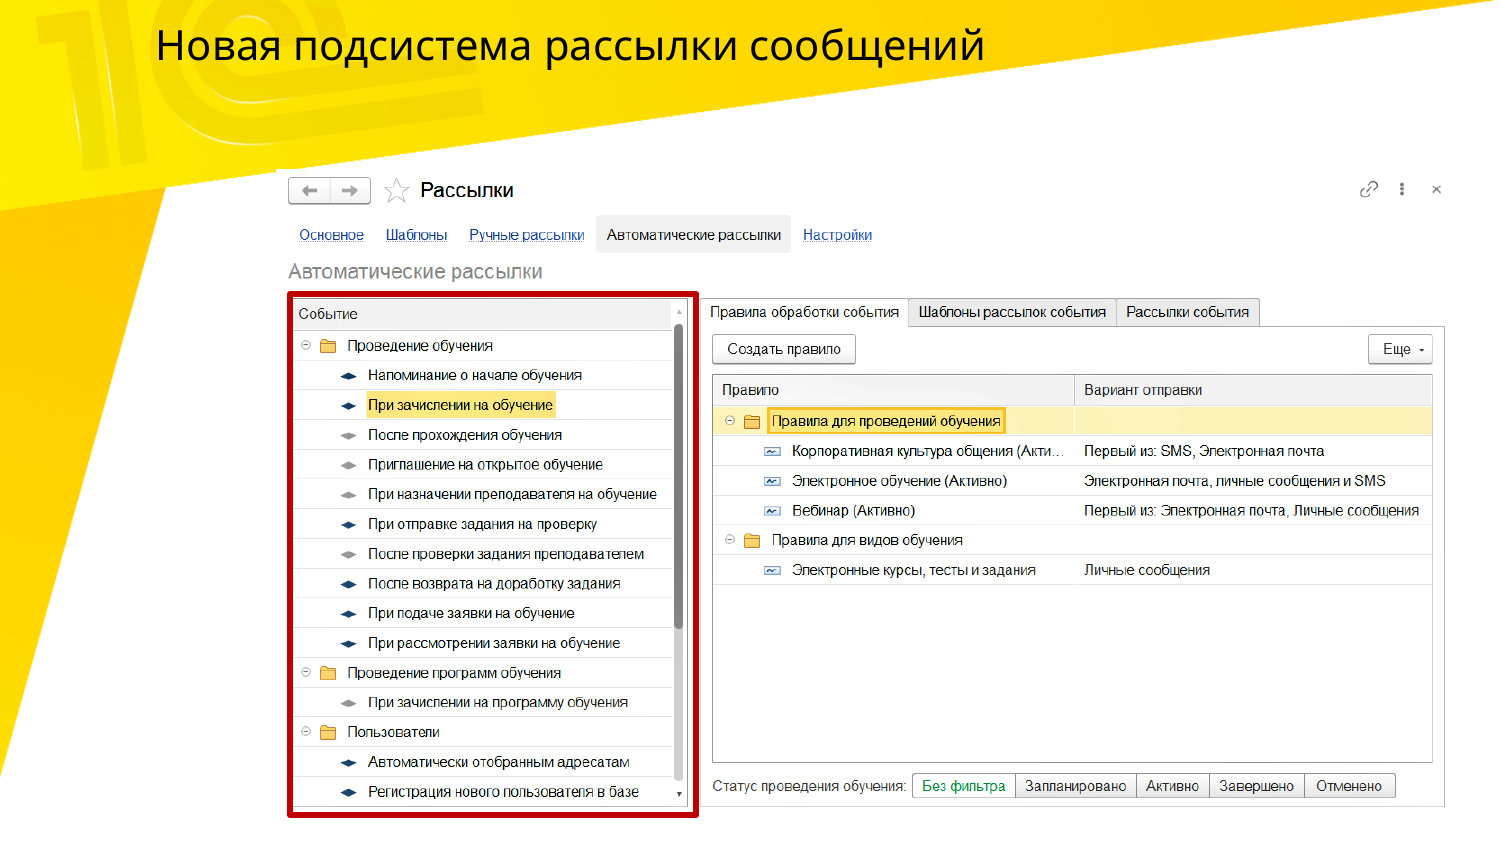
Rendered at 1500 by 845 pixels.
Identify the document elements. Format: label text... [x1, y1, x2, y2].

title Новая подсистема рассылки сообщений [141, 11, 1088, 132]
picture [0, 0, 1500, 844]
